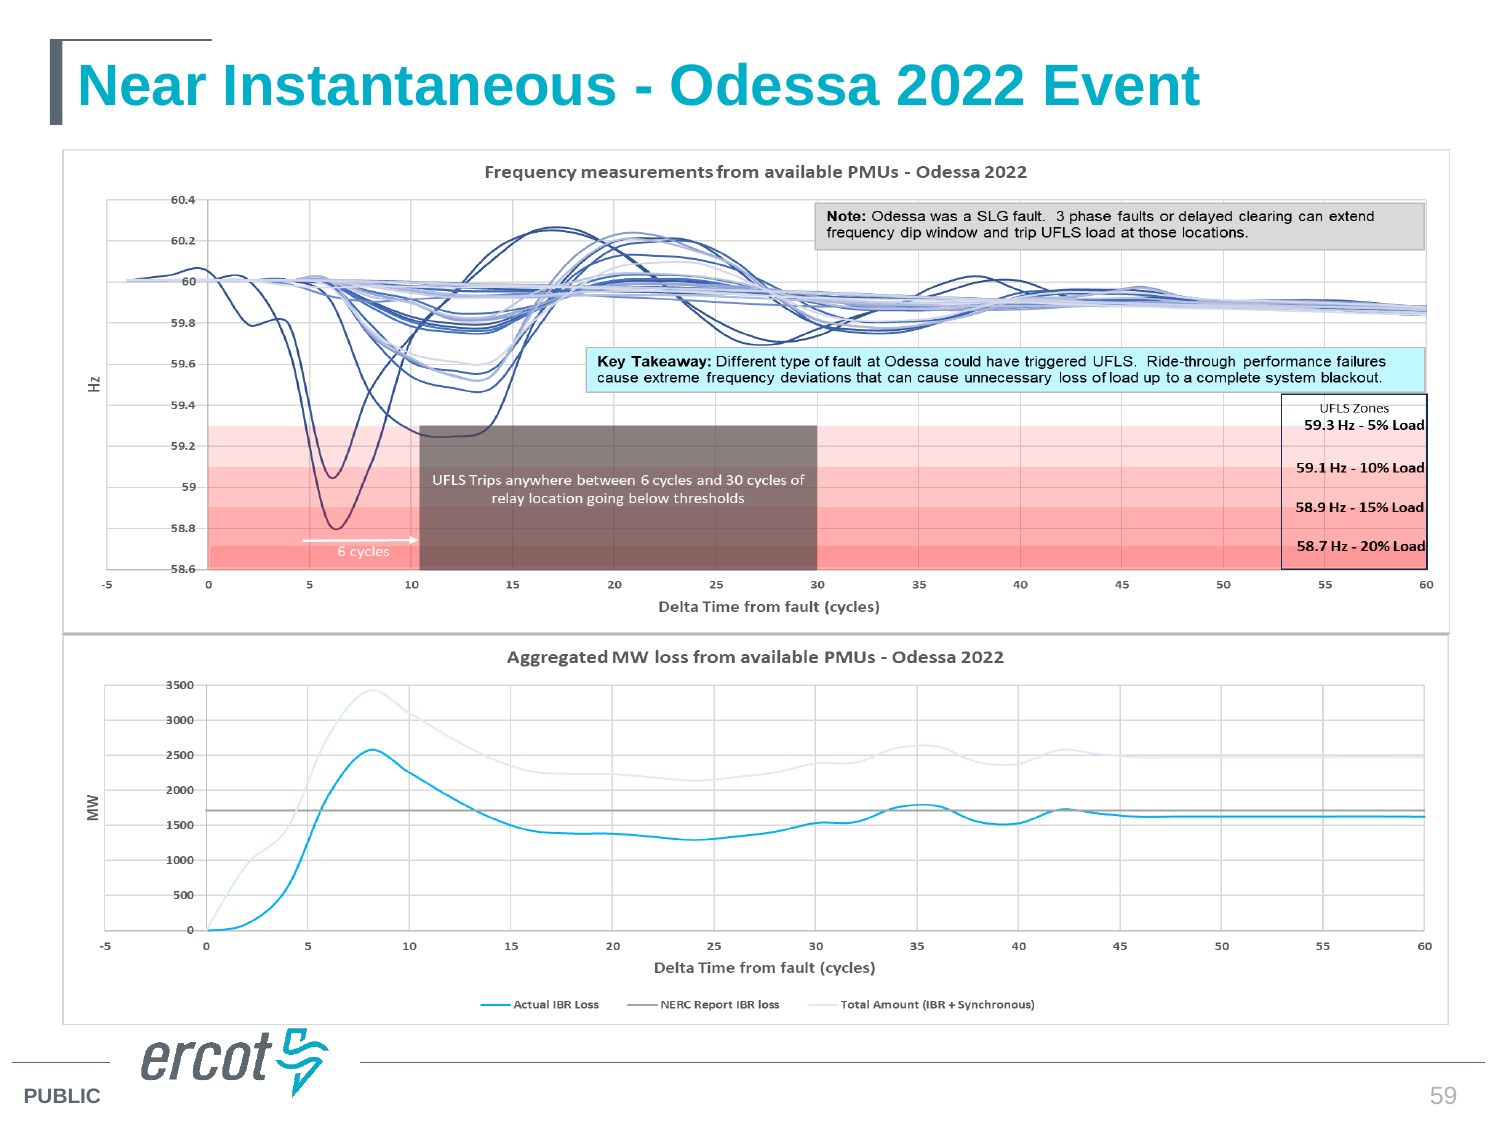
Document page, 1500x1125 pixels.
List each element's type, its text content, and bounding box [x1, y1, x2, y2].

slide_number 59 [1400, 1076, 1488, 1113]
picture [62, 149, 1451, 1100]
title Near Instantaneous - Odessa 2022 Event [62, 39, 1450, 125]
